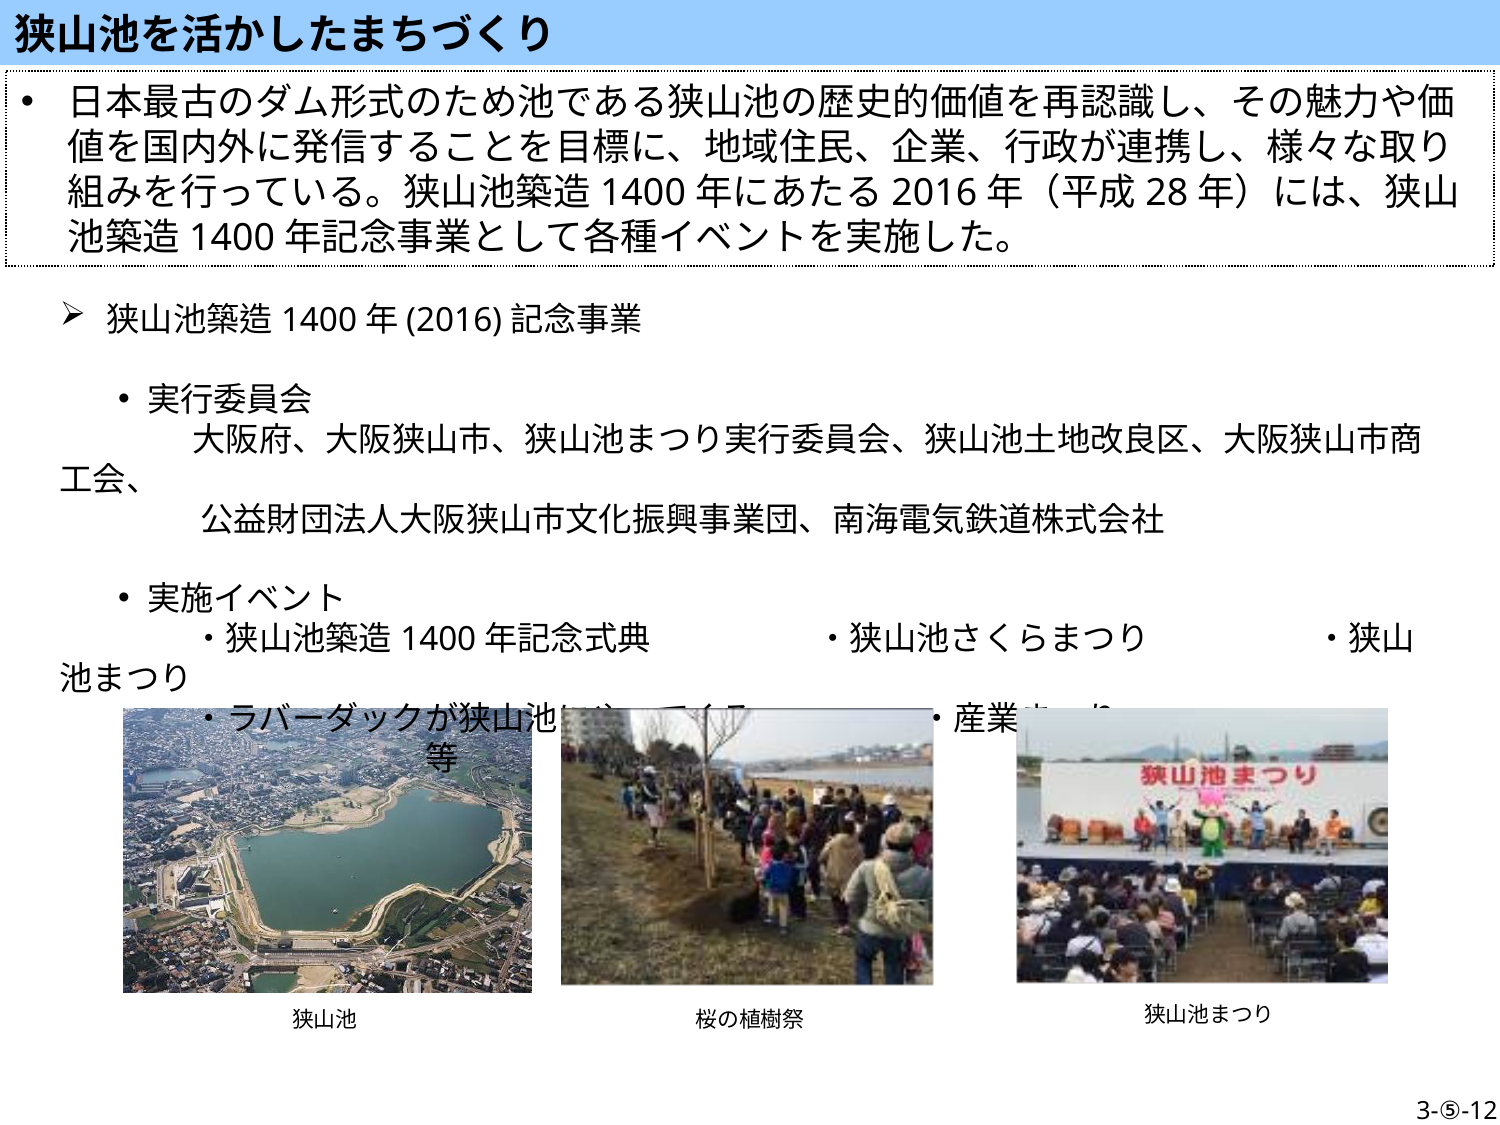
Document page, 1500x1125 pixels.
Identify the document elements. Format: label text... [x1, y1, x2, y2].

picture [123, 708, 532, 993]
text_box 狭山池を活かしたまちづくり [0, 0, 1500, 65]
text_box 狭山池まつり [1129, 996, 1290, 1035]
text_box 狭山池築造1400年(2016)記念事業 実行委員会 大阪府、大阪狭山市、狭山池まつり実行委員会、狭山池土地改良区、大阪狭山市商工会、 公益財団法人大阪狭山市文化振興事業団、南海電気鉄道株式会社 実施イベント ・狭山池築造1400年記念式典 ・狭山池さくらまつり ・狭山池まつり ・ラバーダックが狭山池にやってくる ・産業まつり 等 [45, 290, 1455, 785]
picture [561, 708, 936, 989]
text_box 桜の植樹祭 [680, 997, 820, 1039]
slide_number 3-⑤-12 [1175, 1081, 1500, 1125]
picture [1015, 708, 1389, 988]
text_box 日本最古のダム形式のため池である狭山池の歴史的価値を再認識し、その魅力や価値を国内外に発信することを目標に、地域住民、企業、行政が連携し、様々な取り組みを行っている。狭山池築造1400年にあたる2016年（平成28年）には、狭山池築造1400年記念事業として各種イベントを実施した。 [5, 70, 1494, 266]
text_box 狭山池 [277, 1001, 373, 1039]
